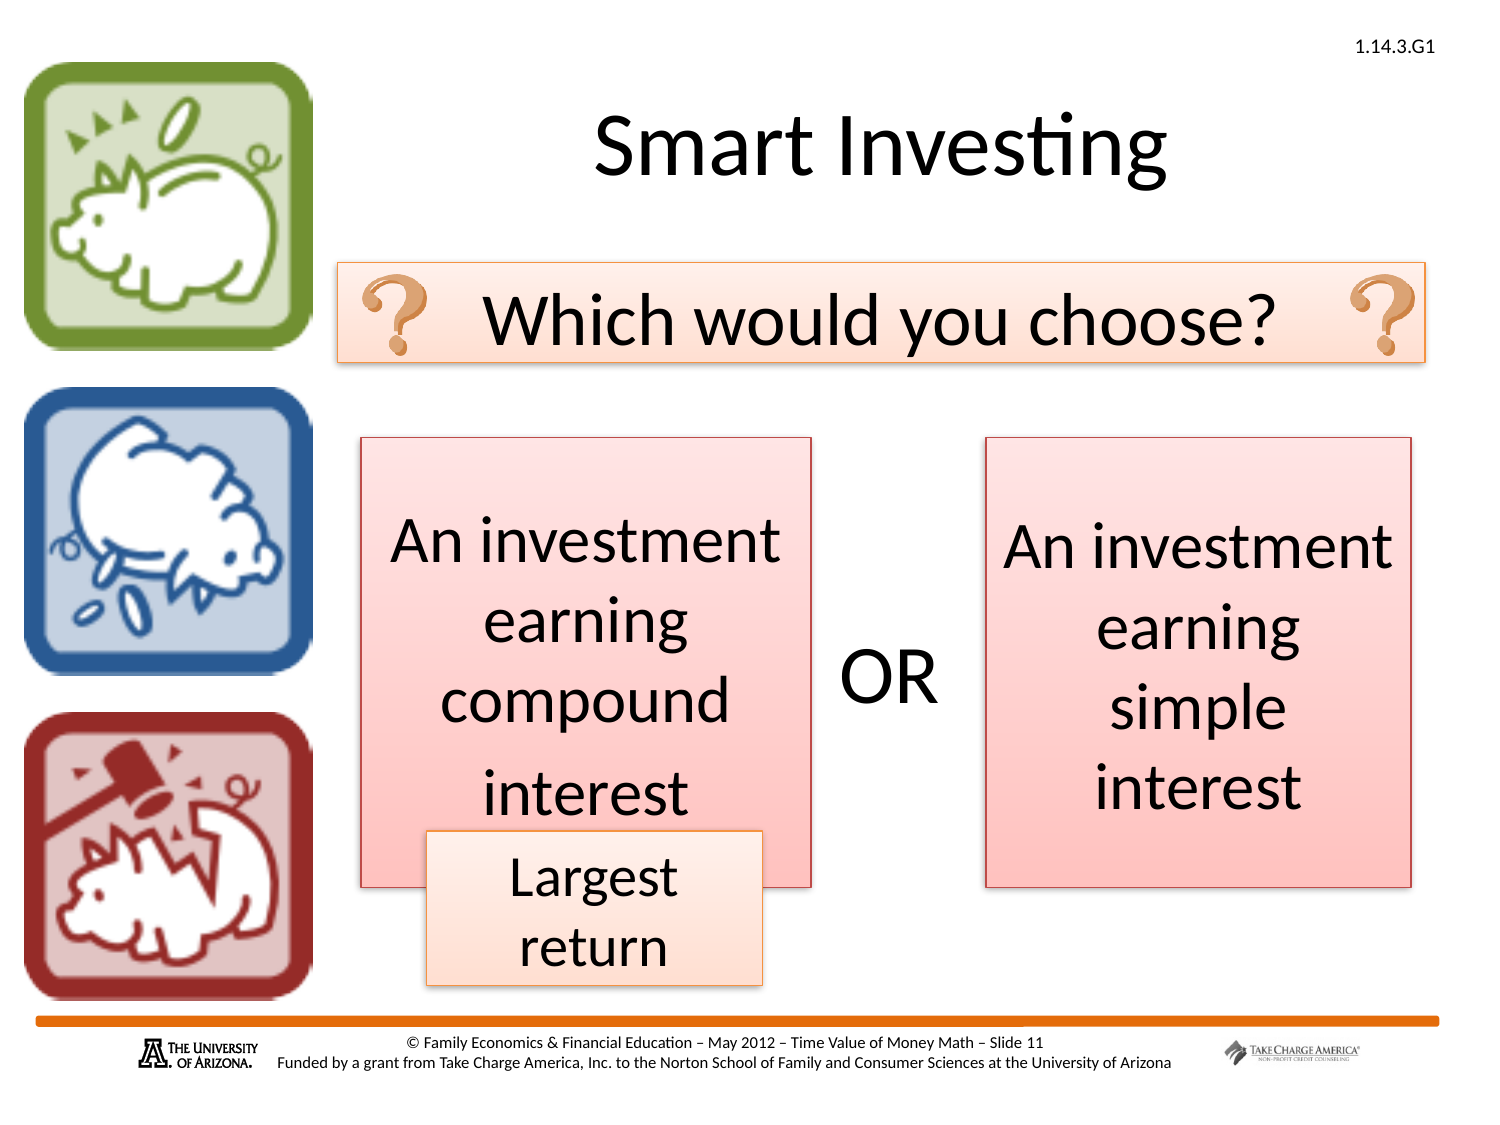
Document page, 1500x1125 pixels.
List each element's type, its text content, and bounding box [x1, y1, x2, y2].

text_box OR [825, 612, 1000, 728]
text_box An investment earning simple interest [985, 437, 1412, 888]
title Smart Investing [337, 45, 1425, 233]
picture [1349, 274, 1415, 357]
list Which would you choose? [337, 262, 1426, 363]
text_box An investment earning compound interest [360, 437, 812, 888]
text_box Largest return [426, 830, 763, 986]
picture [362, 274, 427, 357]
